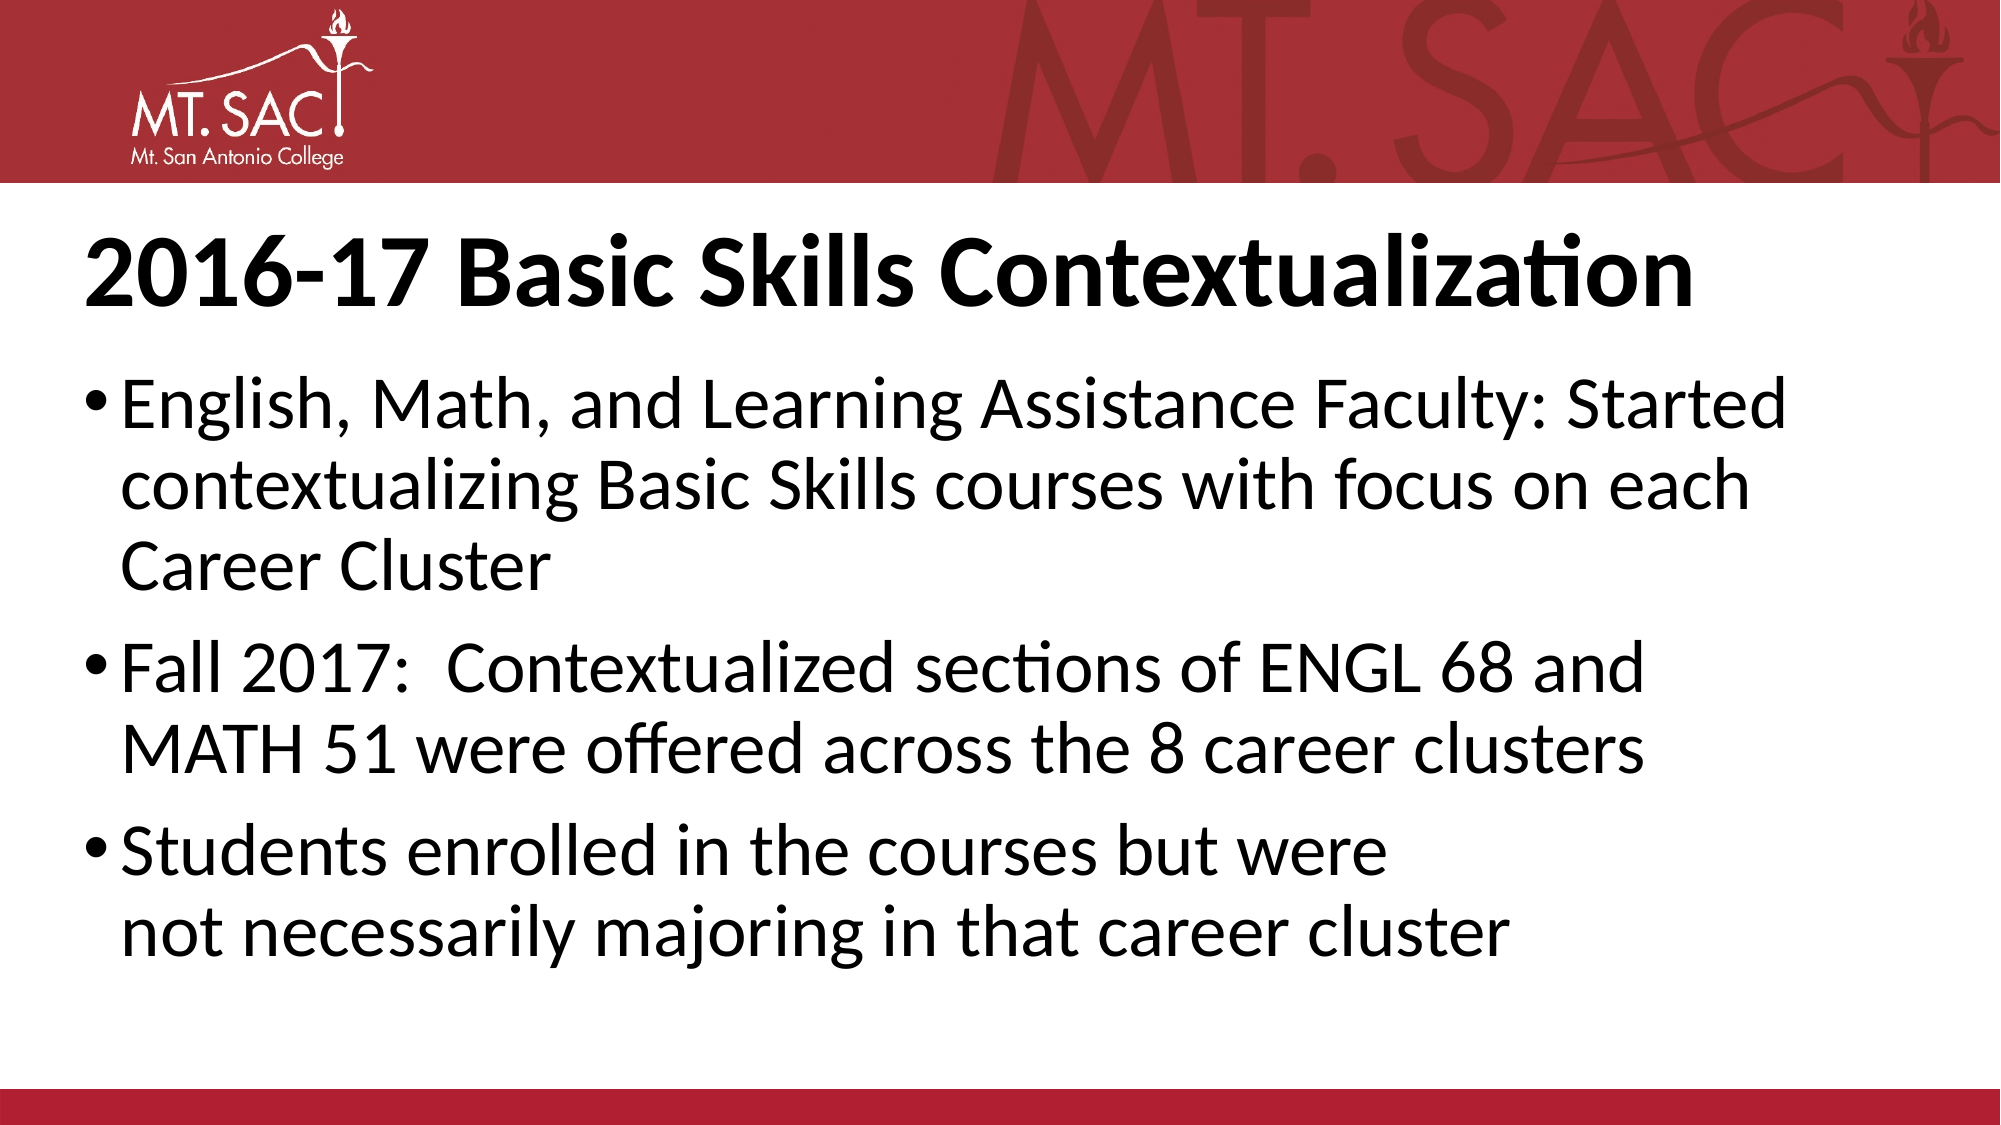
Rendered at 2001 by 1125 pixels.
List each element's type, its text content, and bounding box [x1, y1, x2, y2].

picture [0, 0, 2000, 183]
title 2016-17 Basic Skills Contextualization [68, 163, 1794, 356]
list English, Math, and Learning Assistance Faculty: Started contextualizing Basic Skills courses with focus on each Career Cluster Fall 2017: Contextualized sections of ENGL 68 and MATH 51 were offered across the 8 career clusters Students enrolled in the courses but were not necessarily majoring in that career cluster [68, 356, 1863, 1001]
picture [0, 1089, 2000, 1125]
